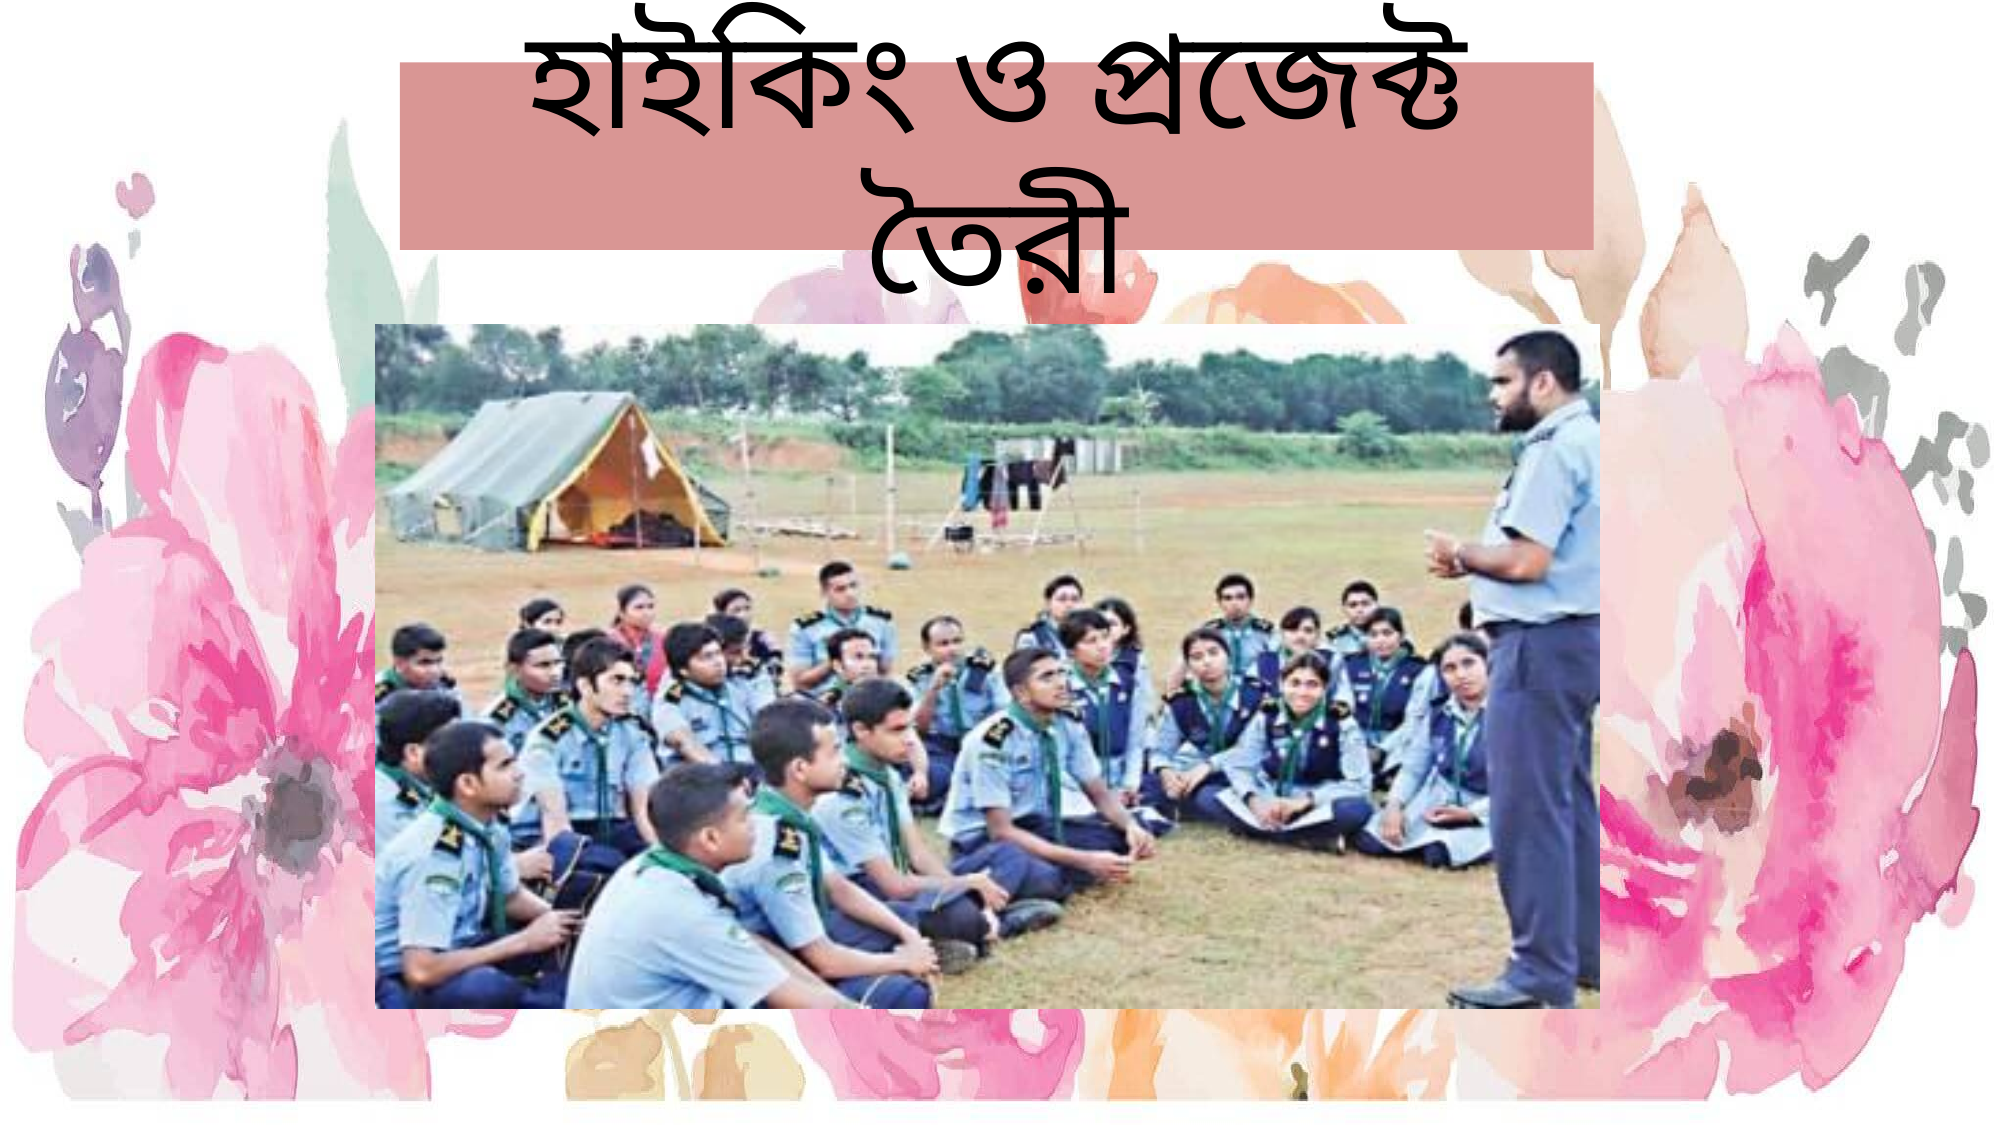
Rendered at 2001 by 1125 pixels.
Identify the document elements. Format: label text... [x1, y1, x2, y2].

title হাইকিং ও প্রজেক্ট তৈরী [399, 62, 1594, 250]
picture [0, 0, 2001, 1125]
